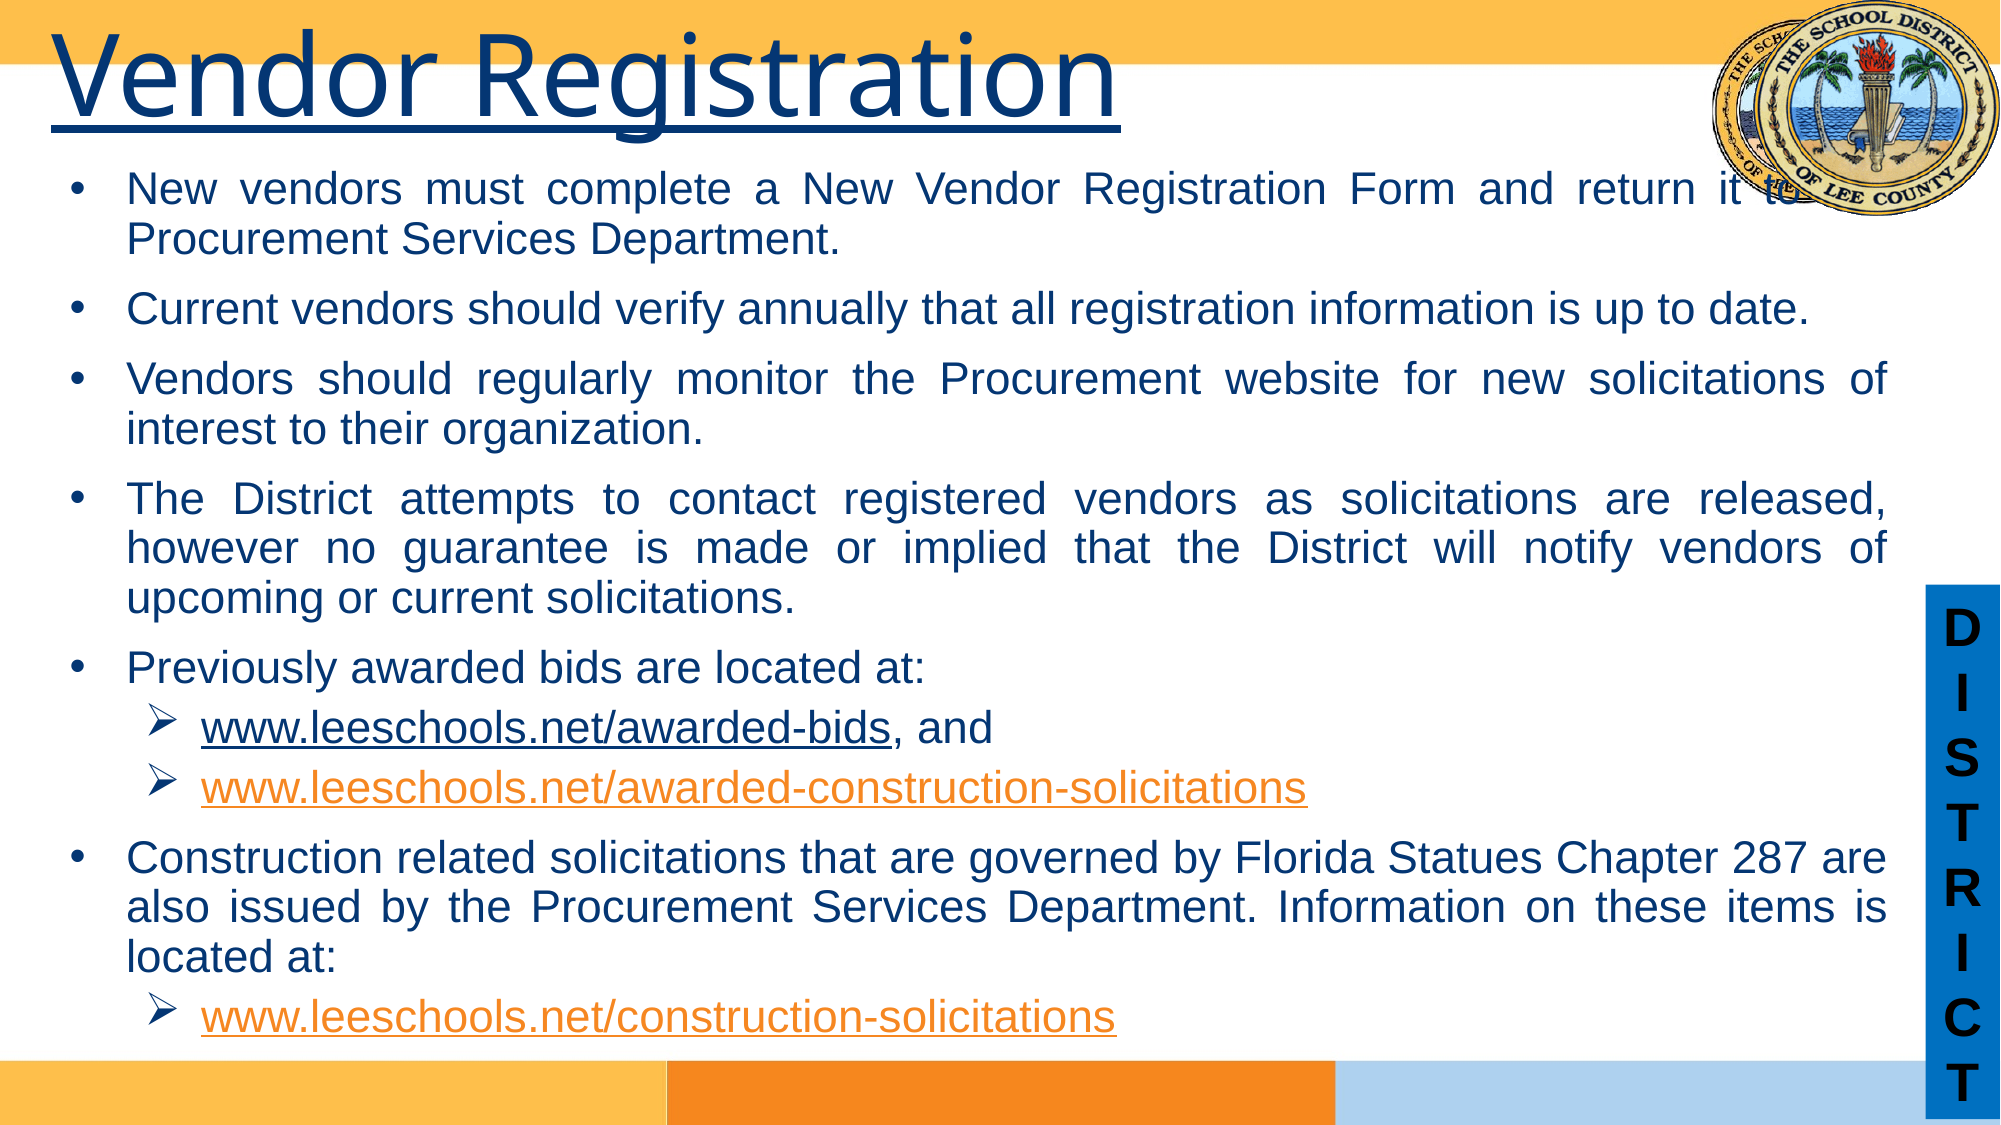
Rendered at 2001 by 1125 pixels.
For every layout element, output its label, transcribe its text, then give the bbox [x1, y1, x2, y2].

picture [0, 0, 2001, 1125]
text_box DISTRICT [1925, 584, 2000, 1120]
title Vendor Registration [35, 0, 1725, 157]
list New vendors must complete a New Vendor Registration Form and return it to the Procurement Services Department. Current vendors should verify annually that all registration information is up to date. Vendors should regularly monitor the Procurement website for new solicitations of interest to their organization. The District attempts to contact registered vendors as solicitations are released, however no guarantee is made or implied that the District will notify vendors of upcoming or current solicitations. Previously awarded bids are located at: www.leeschools.net/awarded-bids, and www.leeschools.net/awarded-construction-solicitations Construction related solicitations that are governed by Florida Statues Chapter 287 are also issued by the Procurement Services Department. Information on these items is located at: www.leeschools.net/construction-solicitations [35, 157, 1904, 1111]
